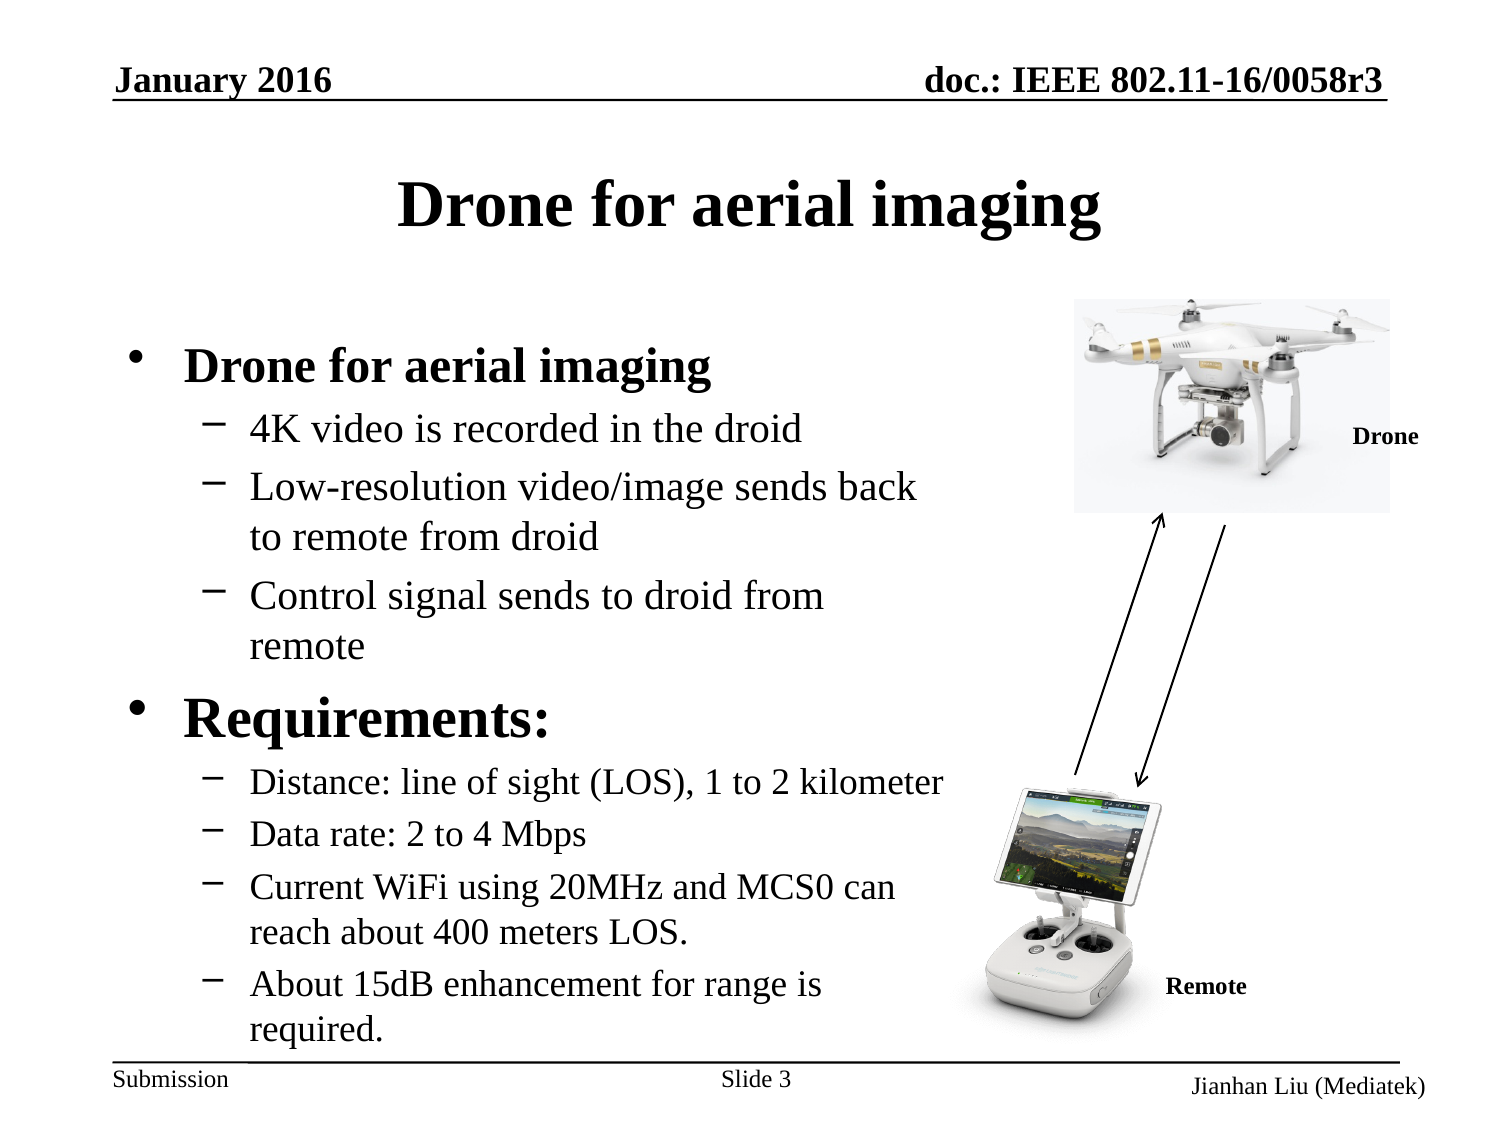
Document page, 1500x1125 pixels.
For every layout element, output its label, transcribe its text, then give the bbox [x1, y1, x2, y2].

list Drone for aerial imaging 4K video is recorded in the droid Low-resolution video/image sends back to remote from droid Control signal sends to droid from remote Requirements: Distance: line of sight (LOS), 1 to 2 kilometer Data rate: 2 to 4 Mbps Current WiFi using 20MHz and MCS0 can reach about 400 meters LOS. About 15dB enhancement for range is required. [112, 324, 963, 1001]
text_box Remote [1191, 962, 1263, 1008]
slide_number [114, 54, 335, 101]
text_box Drone [1393, 412, 1434, 458]
picture [1074, 299, 1390, 513]
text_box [1137, 524, 1226, 788]
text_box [1074, 512, 1163, 776]
title Drone for aerial imaging [112, 112, 1388, 288]
picture [937, 787, 1188, 1051]
text_box Jianhan Liu (Mediatek) [1176, 1062, 1441, 1108]
slide_number Slide 3 [712, 1061, 800, 1093]
